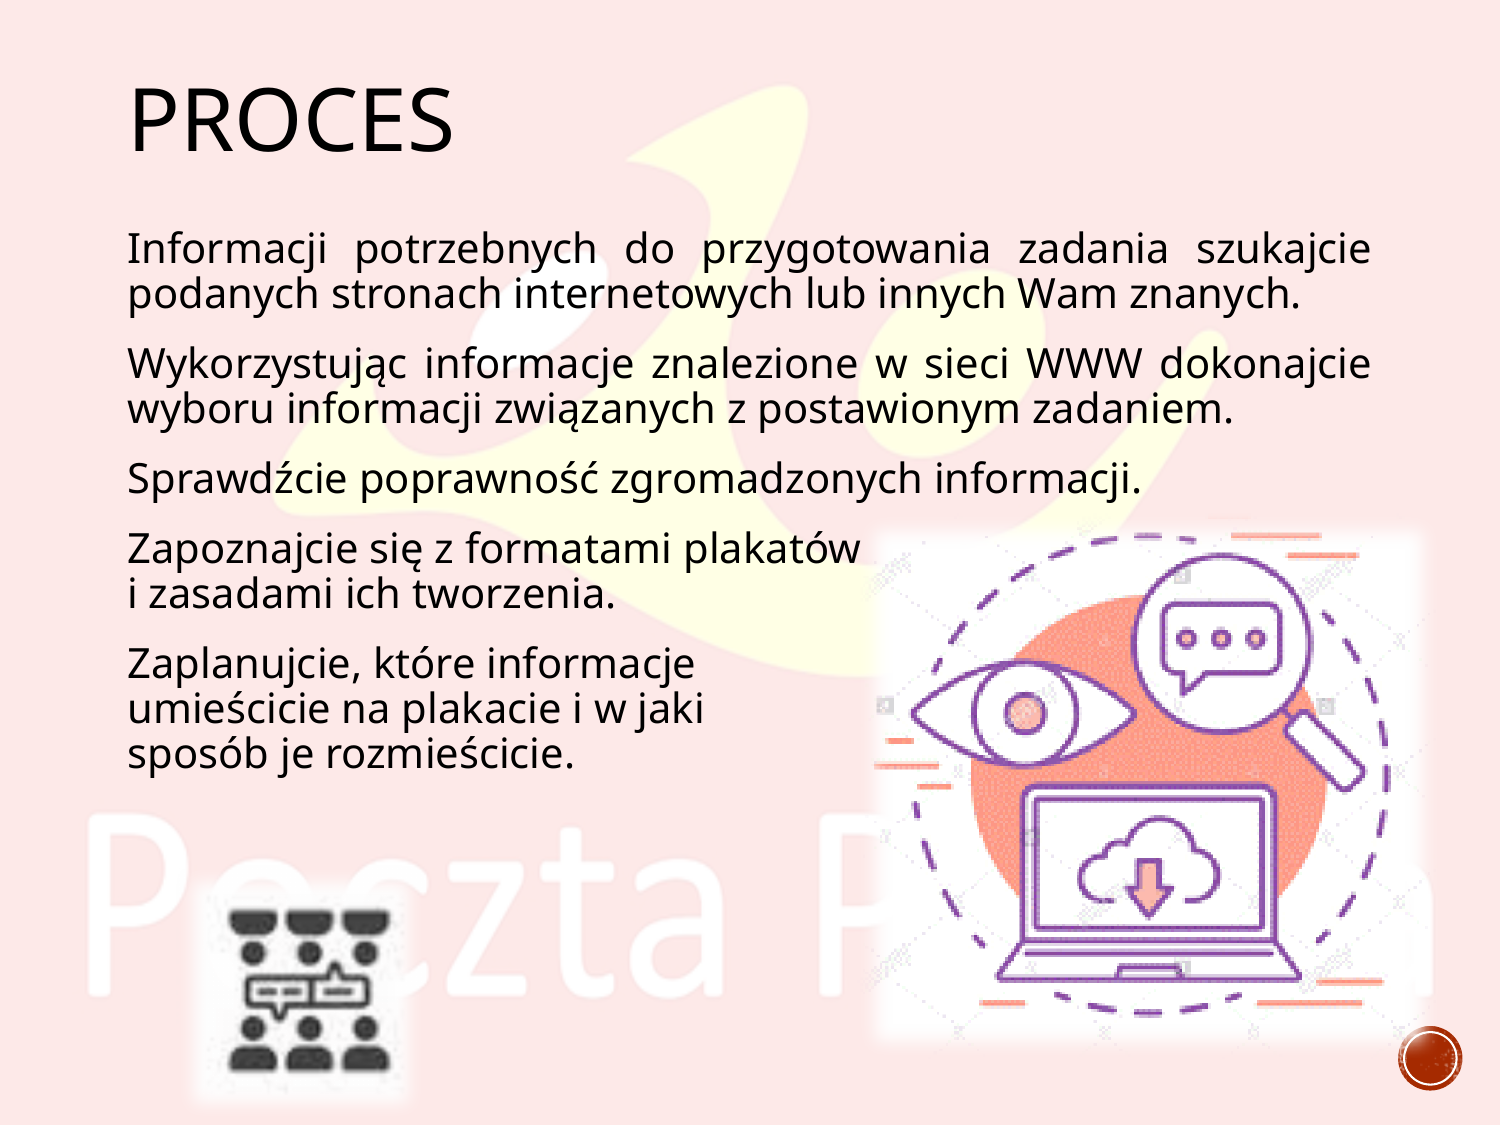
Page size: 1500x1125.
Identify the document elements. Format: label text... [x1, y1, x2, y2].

title PROCES [112, 0, 1388, 219]
list Informacji potrzebnych do przygotowania zadania szukajcie podanych stronach internetowych lub innych Wam znanych. Wykorzystując informacje znalezione w sieci WWW dokonajcie wyboru informacji związanych z postawionym zadaniem. Sprawdźcie poprawność zgromadzonych informacji. Zapoznajcie się z formatami plakatów i zasadami ich tworzenia. Zaplanujcie, które informacje umieścicie na plakacie i w jaki sposób je rozmieścicie. [112, 219, 1388, 1013]
picture [175, 869, 426, 1117]
picture [859, 515, 1444, 1058]
